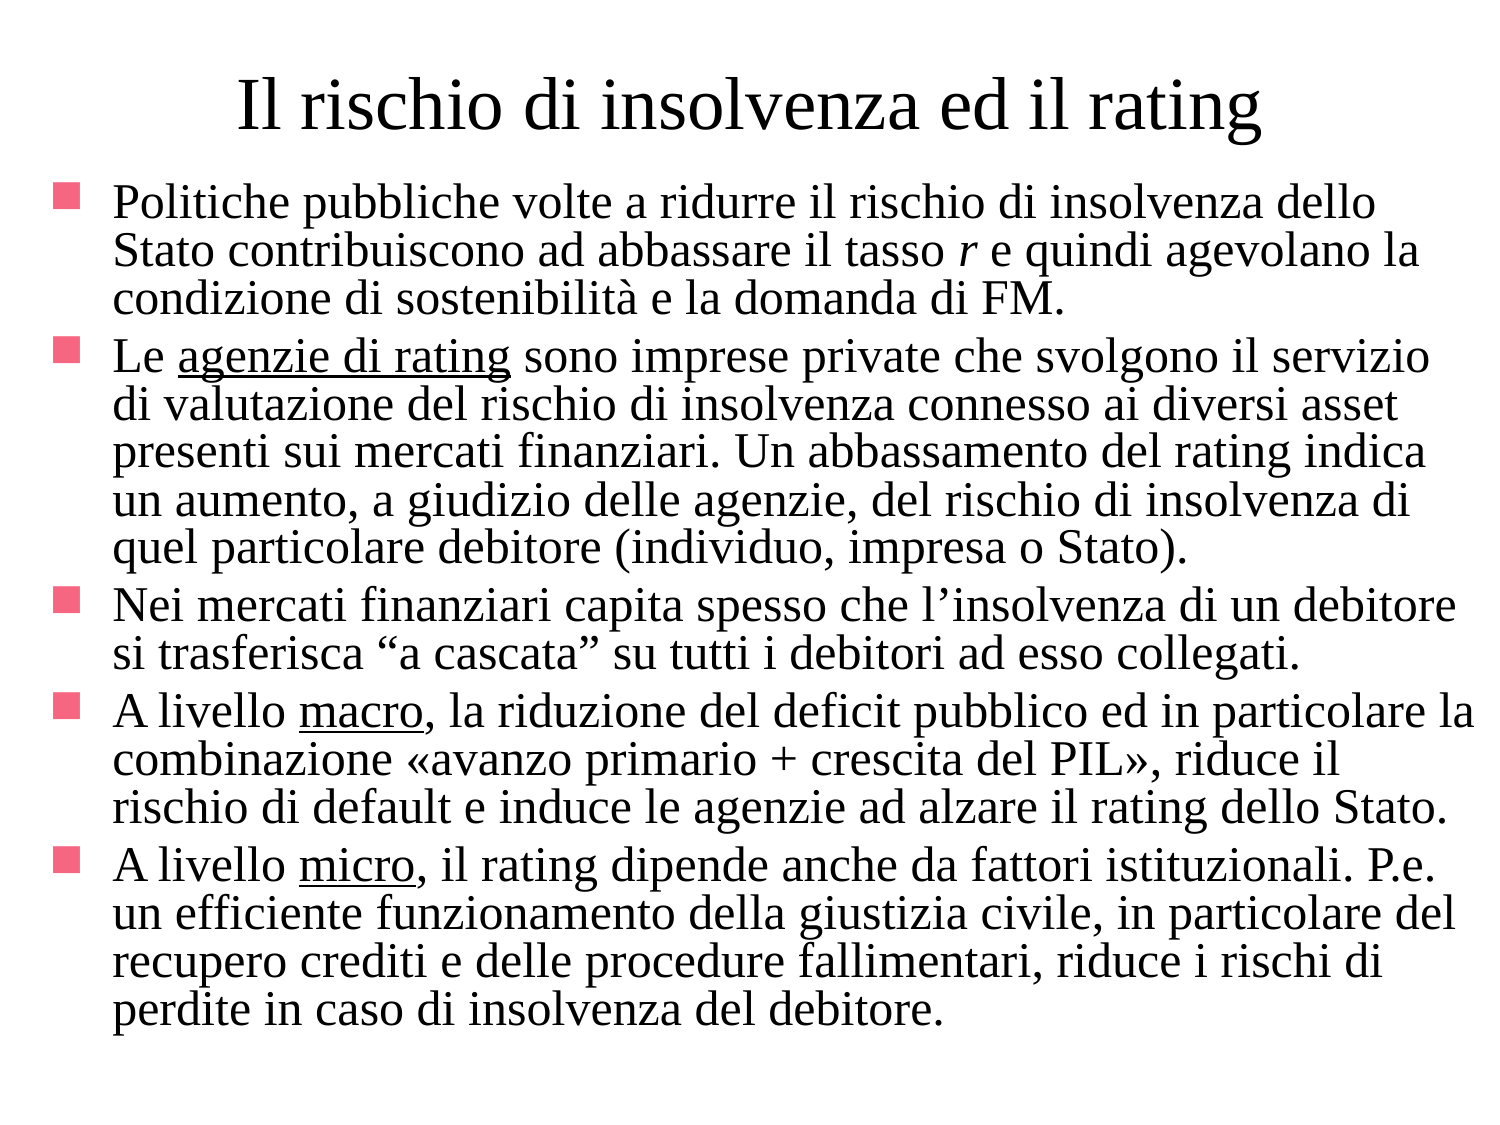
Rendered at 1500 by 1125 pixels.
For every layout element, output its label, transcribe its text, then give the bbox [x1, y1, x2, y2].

list Politiche pubbliche volte a ridurre il rischio di insolvenza dello Stato contribuiscono ad abbassare il tasso r e quindi agevolano la condizione di sostenibilità e la domanda di FM. Le agenzie di rating sono imprese private che svolgono il servizio di valutazione del rischio di insolvenza connesso ai diversi asset presenti sui mercati finanziari. Un abbassamento del rating indica un aumento, a giudizio delle agenzie, del rischio di insolvenza di quel particolare debitore (individuo, impresa o Stato). Nei mercati finanziari capita spesso che l’insolvenza di un debitore si trasferisca “a cascata” su tutti i debitori ad esso collegati. A livello macro, la riduzione del deficit pubblico ed in particolare la combinazione «avanzo primario + crescita del PIL», riduce il rischio di default e induce le agenzie ad alzare il rating dello Stato. A livello micro, il rating dipende anche da fattori istituzionali. P.e. un efficiente funzionamento della giustizia civile, in particolare del recupero crediti e delle procedure fallimentari, riduce i rischi di perdite in caso di insolvenza del debitore. [41, 172, 1495, 1071]
title Il rischio di insolvenza ed il rating [112, 37, 1388, 161]
